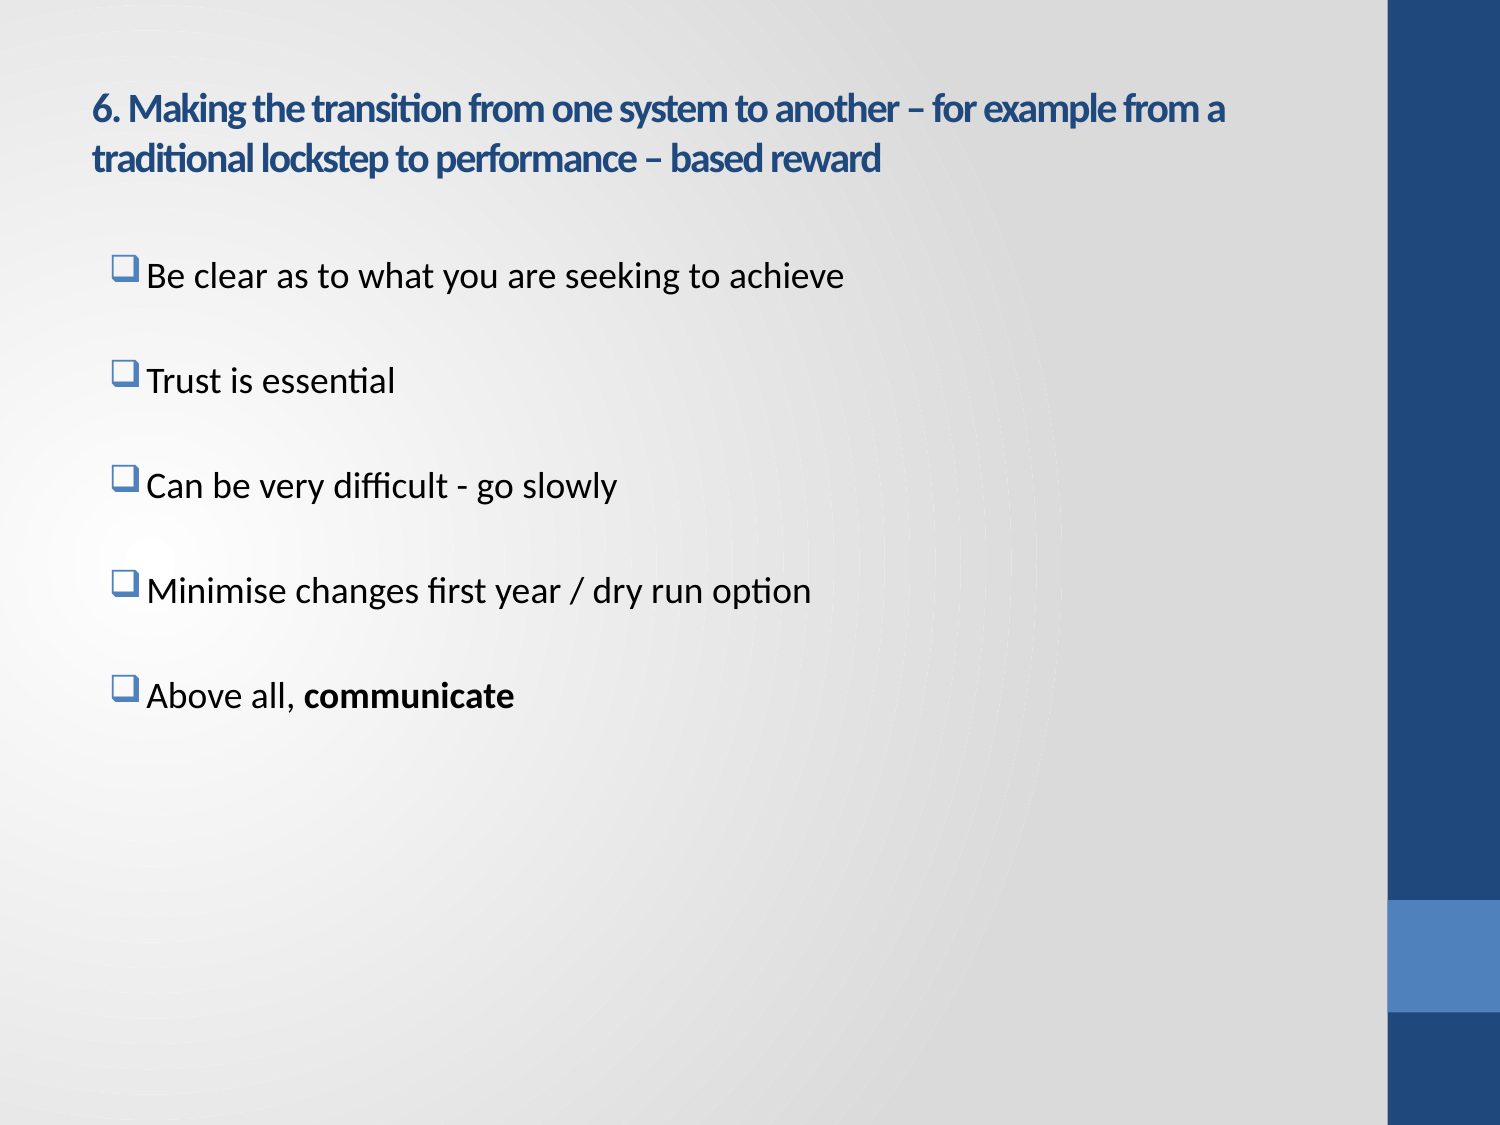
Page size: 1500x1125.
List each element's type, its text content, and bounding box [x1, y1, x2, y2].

list Be clear as to what you are seeking to achieve Trust is essential Can be very difficult - go slowly Minimise changes first year / dry run option Above all, communicate [75, 243, 1365, 1005]
title 6. Making the transition from one system to another – for example from a traditional lockstep to performance – based reward [76, 17, 1353, 244]
